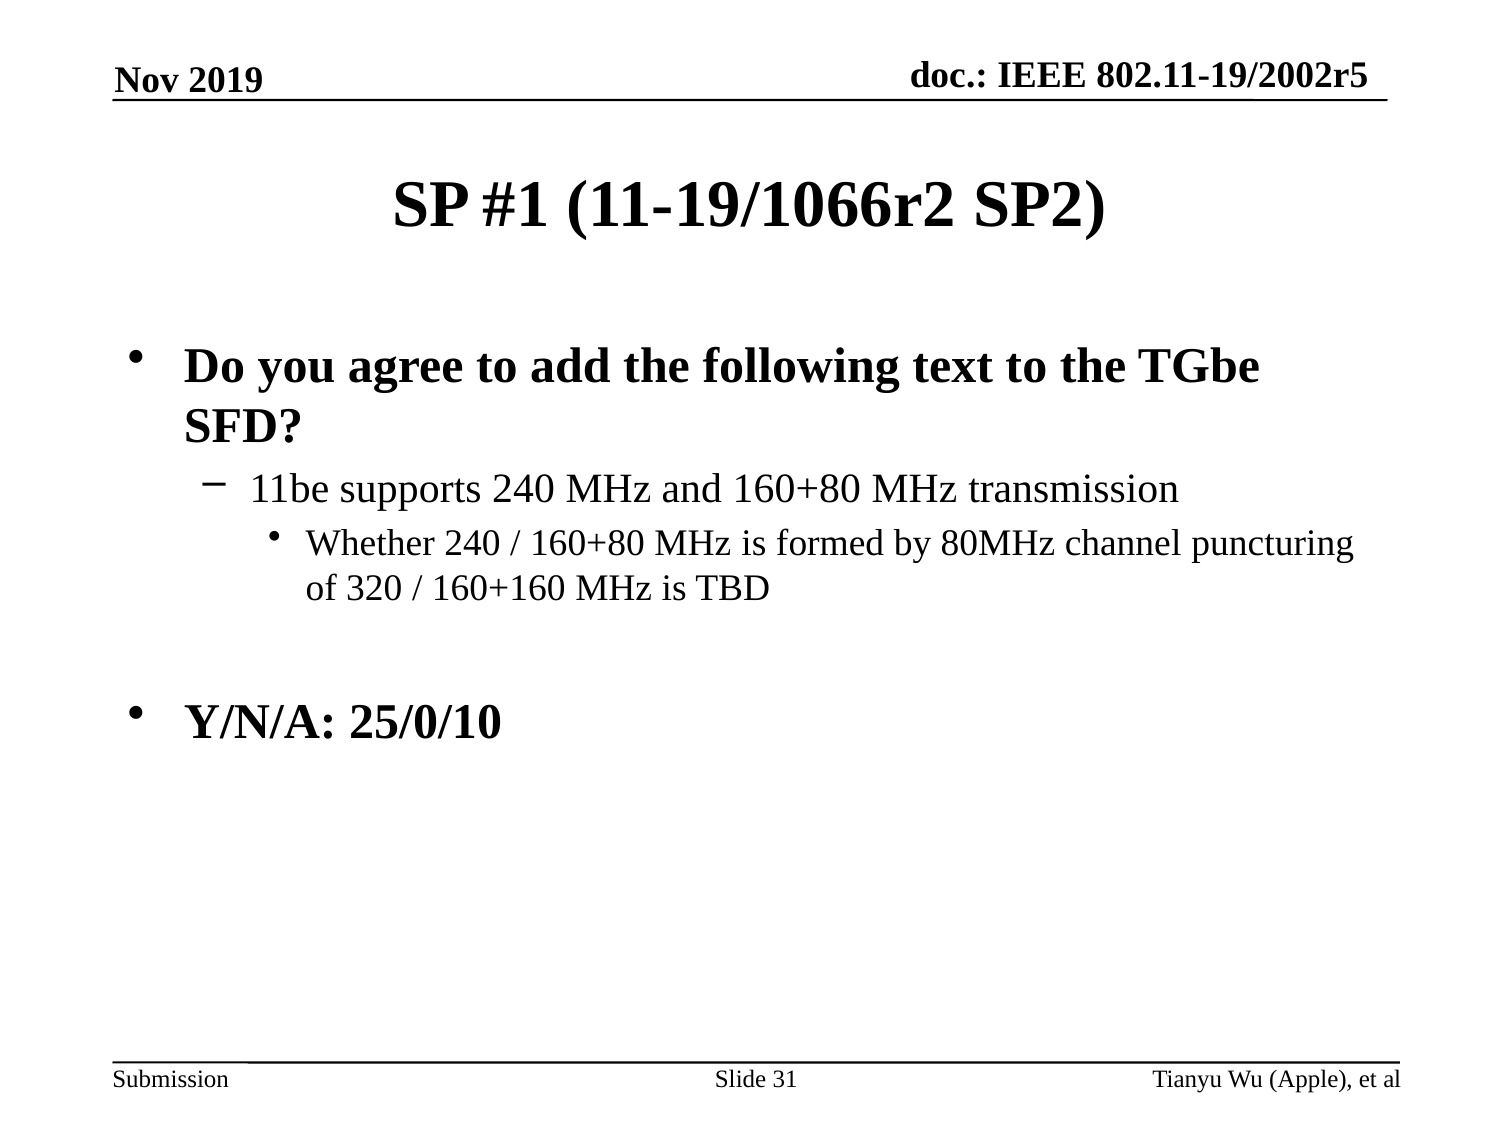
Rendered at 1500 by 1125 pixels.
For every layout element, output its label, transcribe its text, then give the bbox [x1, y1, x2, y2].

footer Tianyu Wu (Apple), et al [1148, 1061, 1402, 1093]
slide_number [114, 54, 265, 101]
slide_number Slide 31 [712, 1061, 800, 1093]
list Do you agree to add the following text to the TGbe SFD? 11be supports 240 MHz and 160+80 MHz transmission Whether 240 / 160+80 MHz is formed by 80MHz channel puncturing of 320 / 160+160 MHz is TBD Y/N/A: 25/0/10 [112, 324, 1388, 1000]
title SP #1 (11-19/1066r2 SP2) [112, 112, 1388, 288]
